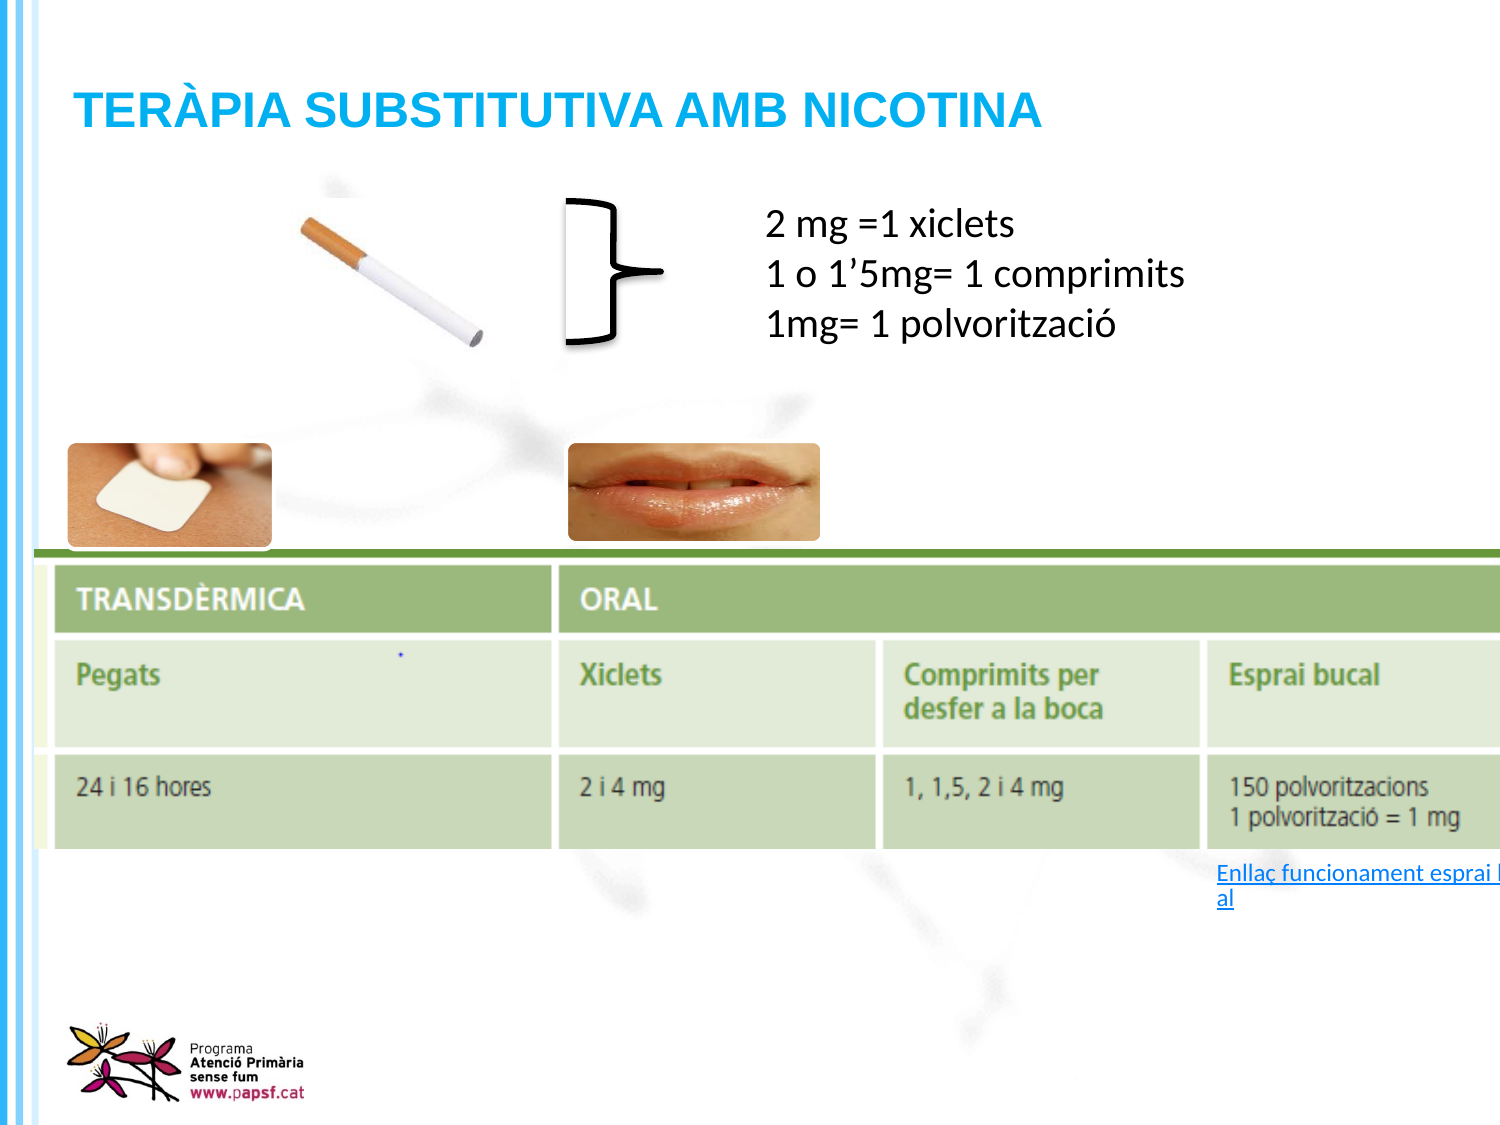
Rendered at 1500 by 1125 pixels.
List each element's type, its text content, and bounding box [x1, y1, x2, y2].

text_box [563, 438, 825, 546]
text_box [565, 198, 664, 346]
text_box Enllaç funcionament esprai bucal [1201, 856, 1500, 894]
picture [33, 549, 1500, 850]
text_box 2 mg =1 xiclets 1 o 1’5mg= 1 comprimits 1mg= 1 polvorització [750, 188, 1298, 354]
text_box [63, 438, 277, 547]
title TERÀPIA SUBSTITUTIVA AMB NICOTINA [58, 66, 1465, 150]
picture [66, 1021, 304, 1103]
picture [270, 197, 495, 359]
